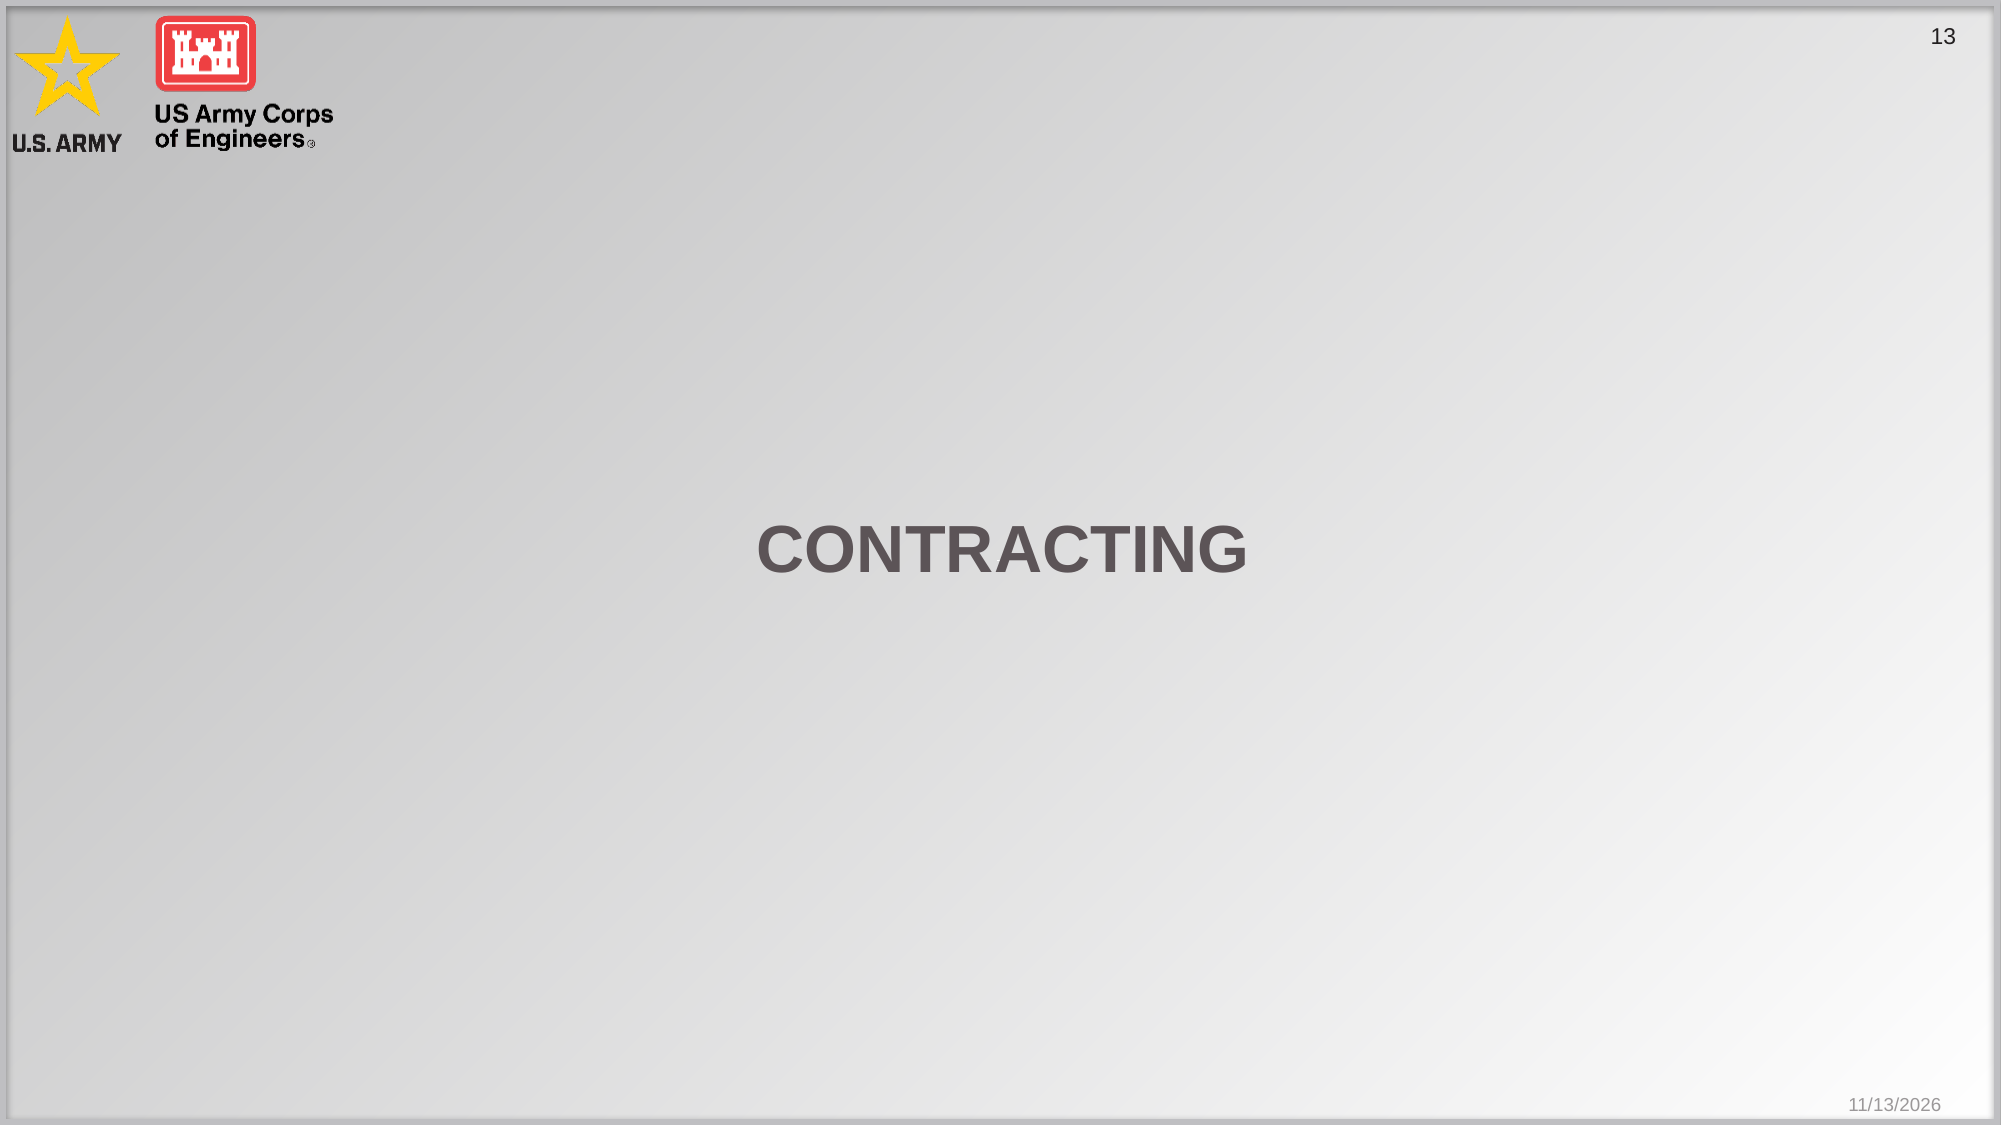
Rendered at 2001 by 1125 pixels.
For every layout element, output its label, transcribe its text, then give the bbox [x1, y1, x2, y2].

picture [0, 10, 333, 159]
title Contracting [43, 374, 1957, 587]
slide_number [1506, 1089, 1957, 1120]
